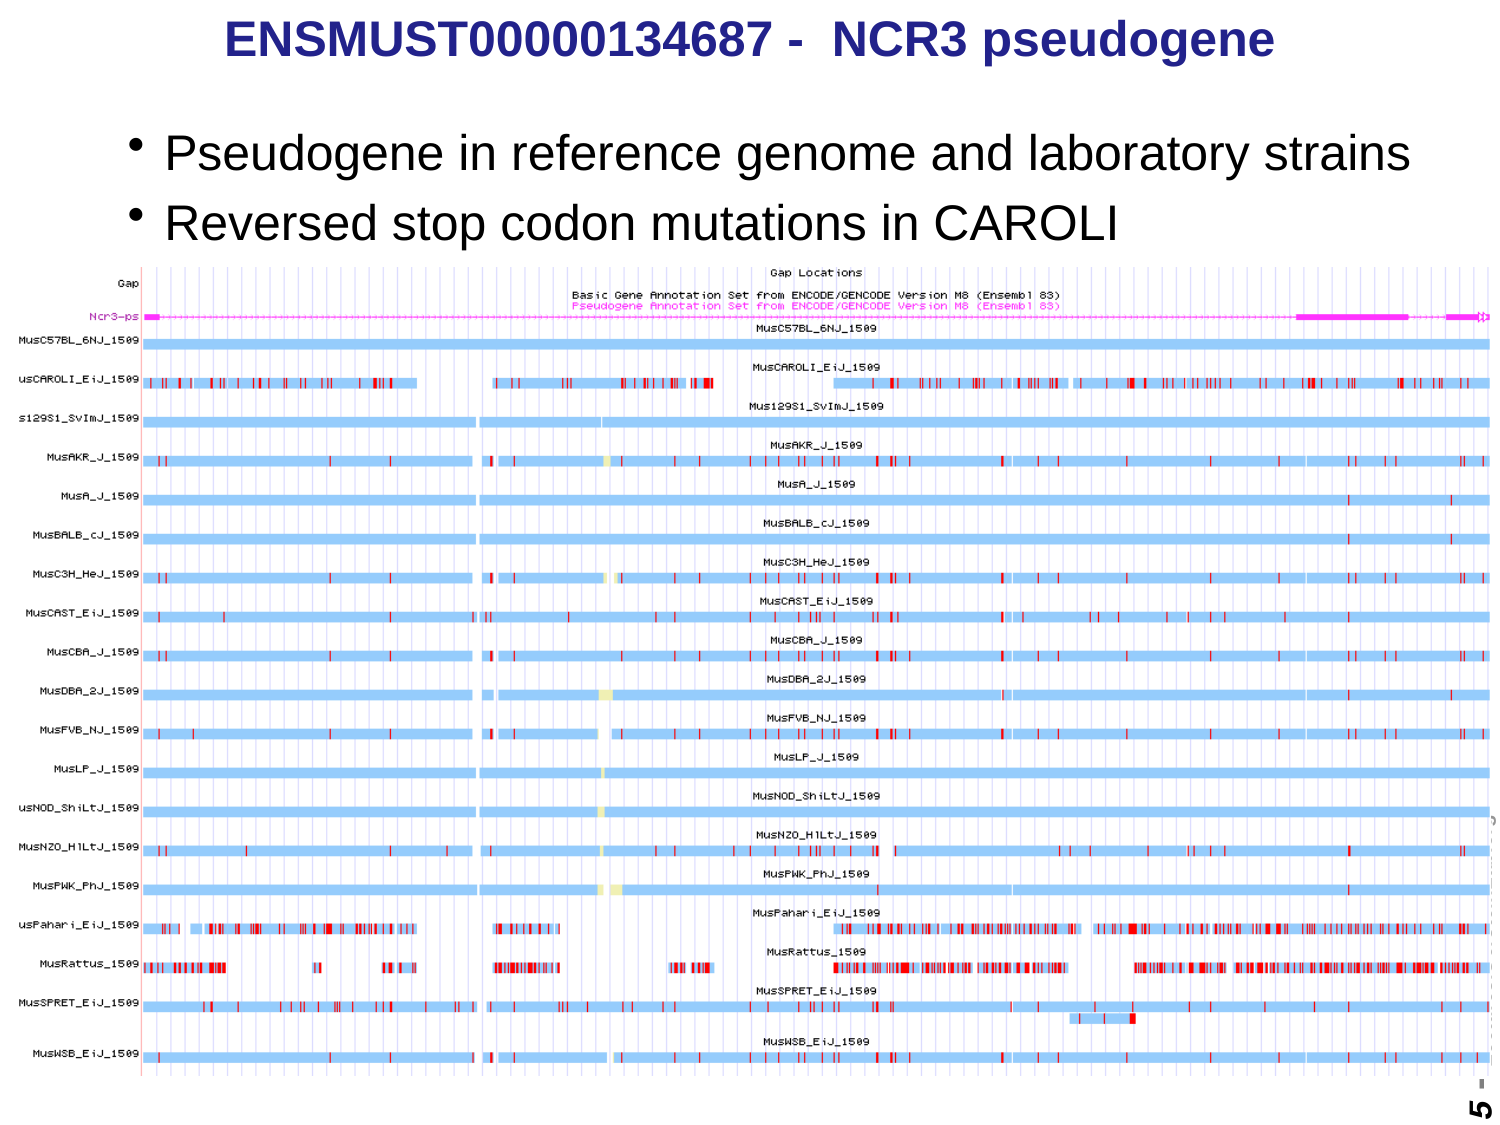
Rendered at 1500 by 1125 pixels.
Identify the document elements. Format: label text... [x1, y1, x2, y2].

list Pseudogene in reference genome and laboratory strains Reversed stop codon mutations in CAROLI [112, 113, 1466, 266]
title ENSMUST00000134687 - NCR3 pseudogene [112, 0, 1388, 73]
picture [4, 267, 1491, 1077]
